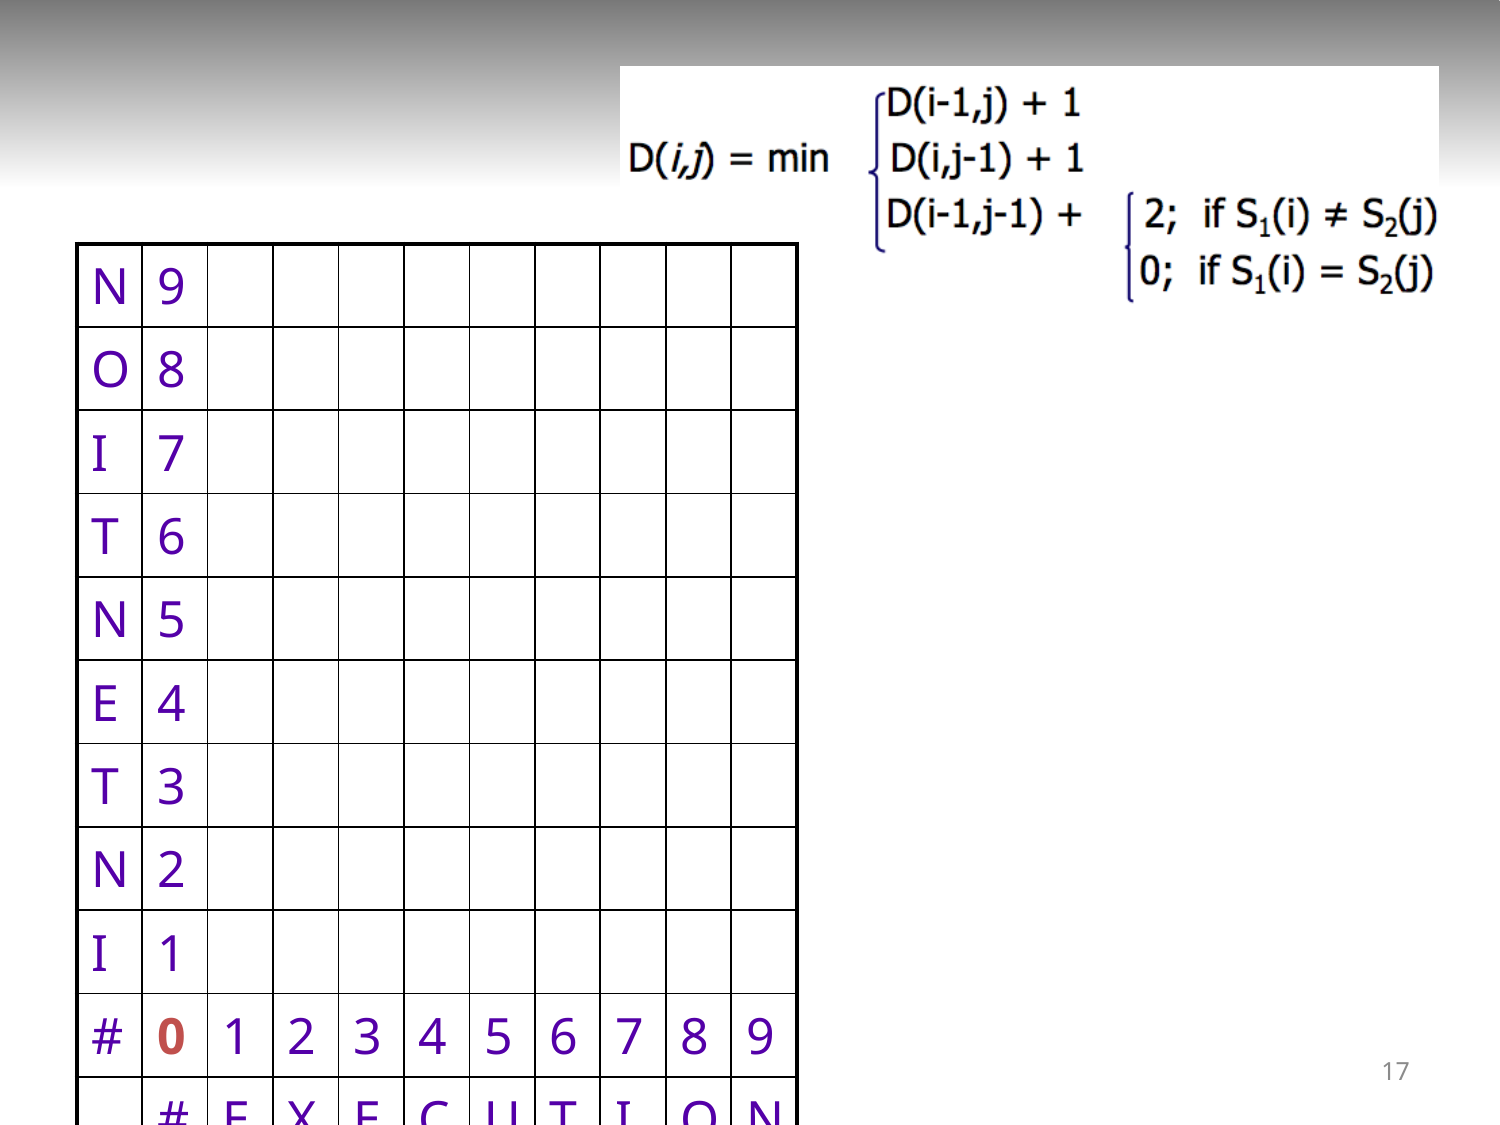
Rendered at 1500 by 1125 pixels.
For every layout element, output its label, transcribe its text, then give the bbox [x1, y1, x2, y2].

table_cell [536, 744, 599, 826]
table_header [274, 246, 338, 326]
table_cell [339, 494, 403, 576]
table_cell [79, 1078, 141, 1125]
table_cell 5 [470, 994, 534, 1076]
table_cell [601, 744, 665, 826]
table_cell [667, 828, 730, 909]
table_cell [208, 661, 272, 743]
table_cell [274, 328, 338, 409]
table_cell [667, 578, 730, 659]
table_cell [536, 328, 599, 409]
table_cell [601, 661, 665, 743]
table_cell # [79, 994, 141, 1076]
table_cell [667, 661, 730, 743]
table_header [470, 246, 534, 326]
table_cell [601, 411, 665, 493]
table_cell [470, 328, 534, 409]
table_cell 3 [143, 744, 207, 826]
table_cell [601, 911, 665, 993]
table_cell [405, 661, 469, 743]
slide_number 17 [1074, 1042, 1425, 1103]
table_cell [208, 411, 272, 493]
table_cell [274, 494, 338, 576]
table_cell [470, 828, 534, 909]
table_cell T [79, 744, 141, 826]
table_cell [274, 828, 338, 909]
table_cell I [79, 911, 141, 993]
table_cell [667, 911, 730, 993]
table_cell [405, 578, 469, 659]
table_cell O [79, 328, 141, 409]
table_cell 8 [667, 994, 730, 1076]
table_cell [405, 411, 469, 493]
table_cell [208, 828, 272, 909]
table_cell [405, 744, 469, 826]
table_cell [536, 661, 599, 743]
table_cell [274, 911, 338, 993]
table_cell [405, 494, 469, 576]
table_cell [470, 744, 534, 826]
table_cell 5 [143, 578, 207, 659]
table_cell [470, 494, 534, 576]
table_cell [601, 828, 665, 909]
table_cell [601, 494, 665, 576]
table_cell 6 [143, 494, 207, 576]
table_header [732, 317, 795, 326]
table_cell [339, 828, 403, 909]
table_header [339, 246, 403, 326]
table_cell [601, 328, 665, 409]
table_header [601, 246, 665, 326]
table_cell 2 [274, 994, 338, 1076]
table_cell # [143, 1078, 207, 1125]
table_cell [339, 911, 403, 993]
table_cell I [601, 1078, 665, 1125]
table_cell [208, 328, 272, 409]
table_cell [732, 661, 795, 743]
table_cell [405, 828, 469, 909]
table_cell [732, 828, 795, 909]
table_cell N [79, 578, 141, 659]
table_cell 1 [143, 911, 207, 993]
table_cell C [405, 1078, 469, 1125]
table_cell 9 [732, 994, 795, 1076]
table_cell [732, 411, 795, 493]
table_cell [208, 494, 272, 576]
table_cell T [79, 494, 141, 576]
table_cell [601, 578, 665, 659]
table_cell 4 [143, 661, 207, 743]
table_cell [732, 744, 795, 826]
table_cell [667, 411, 730, 493]
table_cell [536, 411, 599, 493]
table_cell [339, 661, 403, 743]
table_header N [79, 246, 141, 326]
table_cell I [79, 411, 141, 493]
table_cell [339, 578, 403, 659]
table_cell 4 [405, 994, 469, 1076]
table_cell [274, 411, 338, 493]
table_cell E [79, 661, 141, 743]
table_cell [667, 328, 730, 409]
table_header [536, 246, 599, 326]
table_cell [339, 328, 403, 409]
table_cell U [470, 1078, 534, 1125]
table_cell [667, 494, 730, 576]
table_cell [405, 911, 469, 993]
table_cell [470, 911, 534, 993]
picture [619, 66, 1439, 309]
table_cell 3 [339, 994, 403, 1076]
table_cell [470, 578, 534, 659]
table_cell N [732, 1078, 795, 1125]
table_cell X [274, 1078, 338, 1125]
table_cell [536, 828, 599, 909]
table_cell 1 [208, 994, 272, 1076]
table_cell 2 [143, 828, 207, 909]
table_header [405, 246, 469, 326]
table_cell [667, 744, 730, 826]
table_cell T [536, 1078, 599, 1125]
table_cell E [208, 1078, 272, 1125]
table_cell [208, 578, 272, 659]
table_cell 7 [143, 411, 207, 493]
table_cell [732, 328, 795, 409]
table_cell [274, 578, 338, 659]
table_cell 8 [143, 328, 207, 409]
table_cell [536, 578, 599, 659]
table_cell [339, 744, 403, 826]
table_cell [470, 411, 534, 493]
table_header [667, 317, 730, 326]
table_header 9 [143, 246, 207, 326]
table_cell 7 [601, 994, 665, 1076]
table_cell [470, 661, 534, 743]
table_cell [536, 911, 599, 993]
table_cell 0 [143, 994, 207, 1076]
table_cell [208, 911, 272, 993]
table_cell [536, 494, 599, 576]
table_cell [732, 578, 795, 659]
table_cell O [667, 1078, 730, 1125]
table_cell [339, 411, 403, 493]
table_cell [274, 661, 338, 743]
table_cell [208, 744, 272, 826]
table_cell N [79, 828, 141, 909]
table_header [208, 246, 272, 326]
table_cell [732, 911, 795, 993]
table_cell 6 [536, 994, 599, 1076]
table_cell E [339, 1078, 403, 1125]
table_cell [274, 744, 338, 826]
table_cell [405, 328, 469, 409]
table_cell [732, 494, 795, 576]
